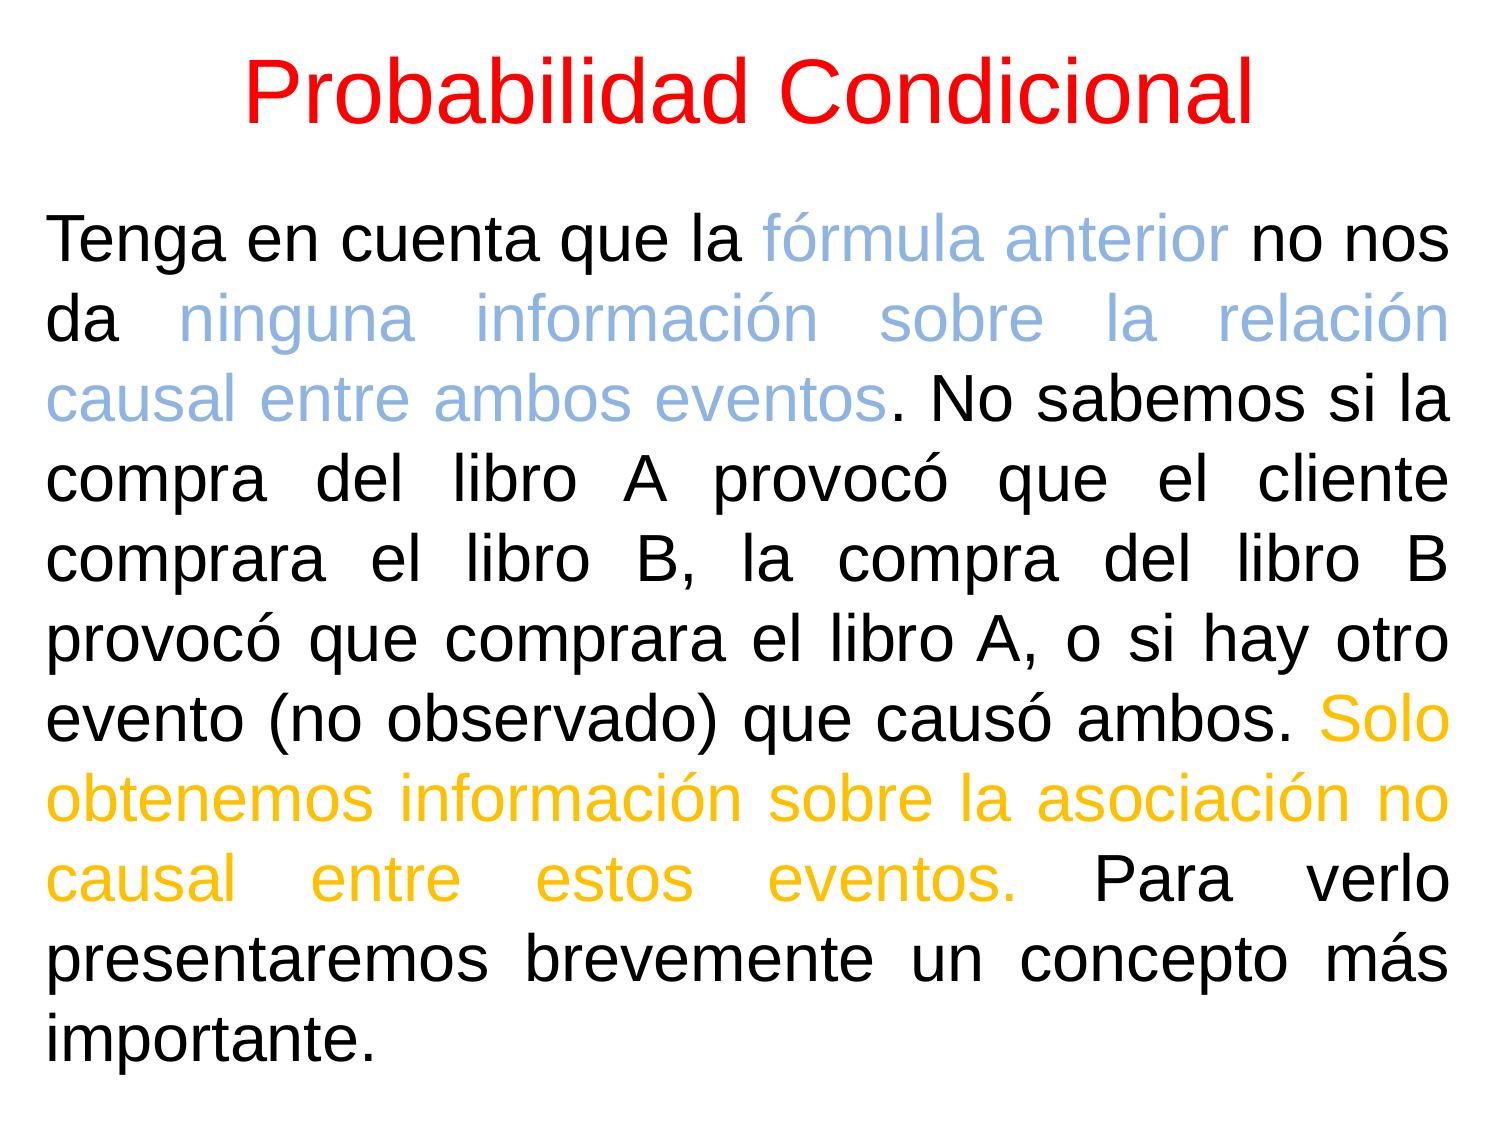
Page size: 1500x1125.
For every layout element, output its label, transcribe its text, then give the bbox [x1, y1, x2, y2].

text_box Tenga en cuenta que la fórmula anterior no nos da ninguna información sobre la relación causal entre ambos eventos. No sabemos si la compra del libro A provocó que el cliente comprara el libro B, la compra del libro B provocó que comprara el libro A, o si hay otro evento (no observado) que causó ambos. Solo obtenemos información sobre la asociación no causal entre estos eventos. Para verlo presentaremos brevemente un concepto más importante. [30, 187, 1466, 1082]
title Probabilidad Condicional [0, 0, 1500, 188]
